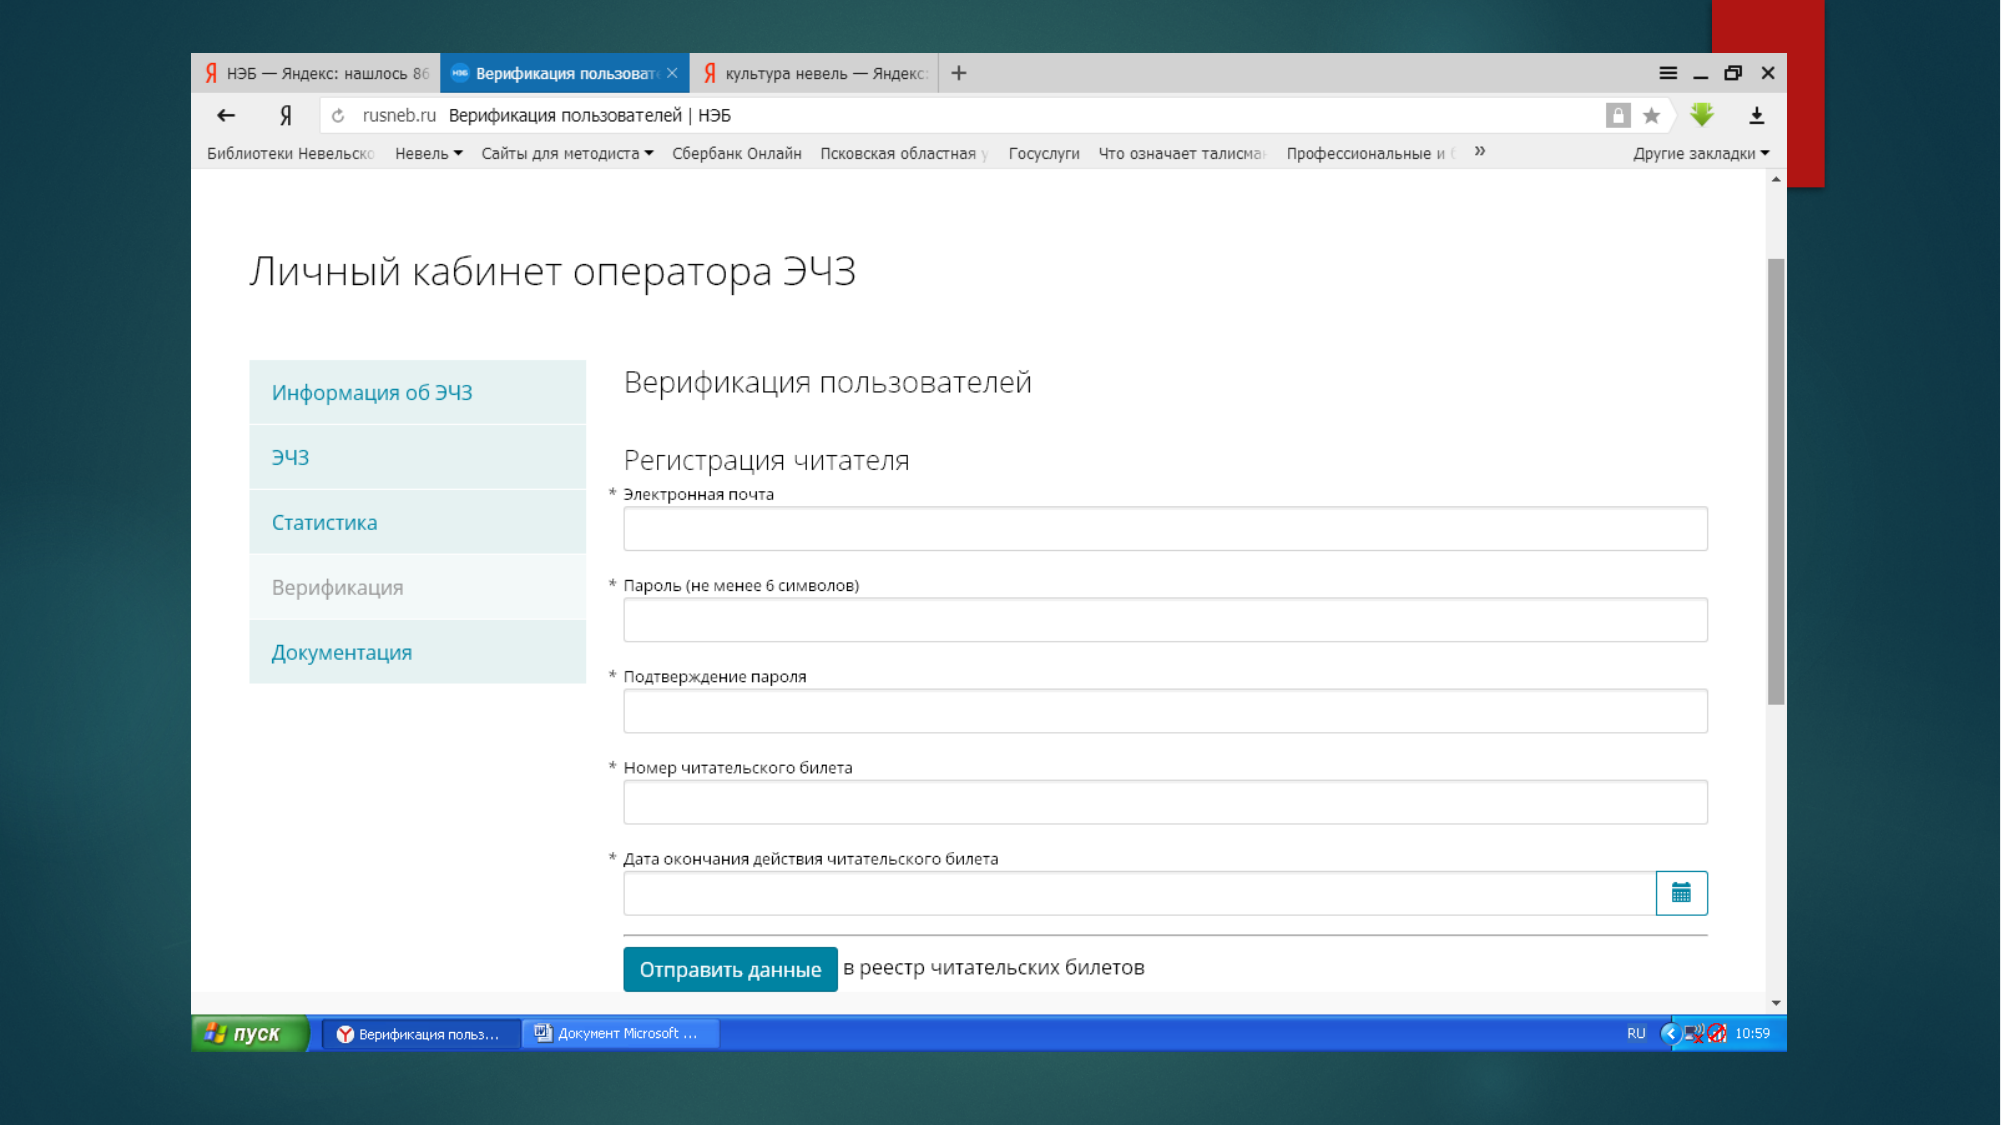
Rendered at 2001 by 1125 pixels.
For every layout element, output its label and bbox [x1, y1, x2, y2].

picture [0, 0, 1787, 1125]
